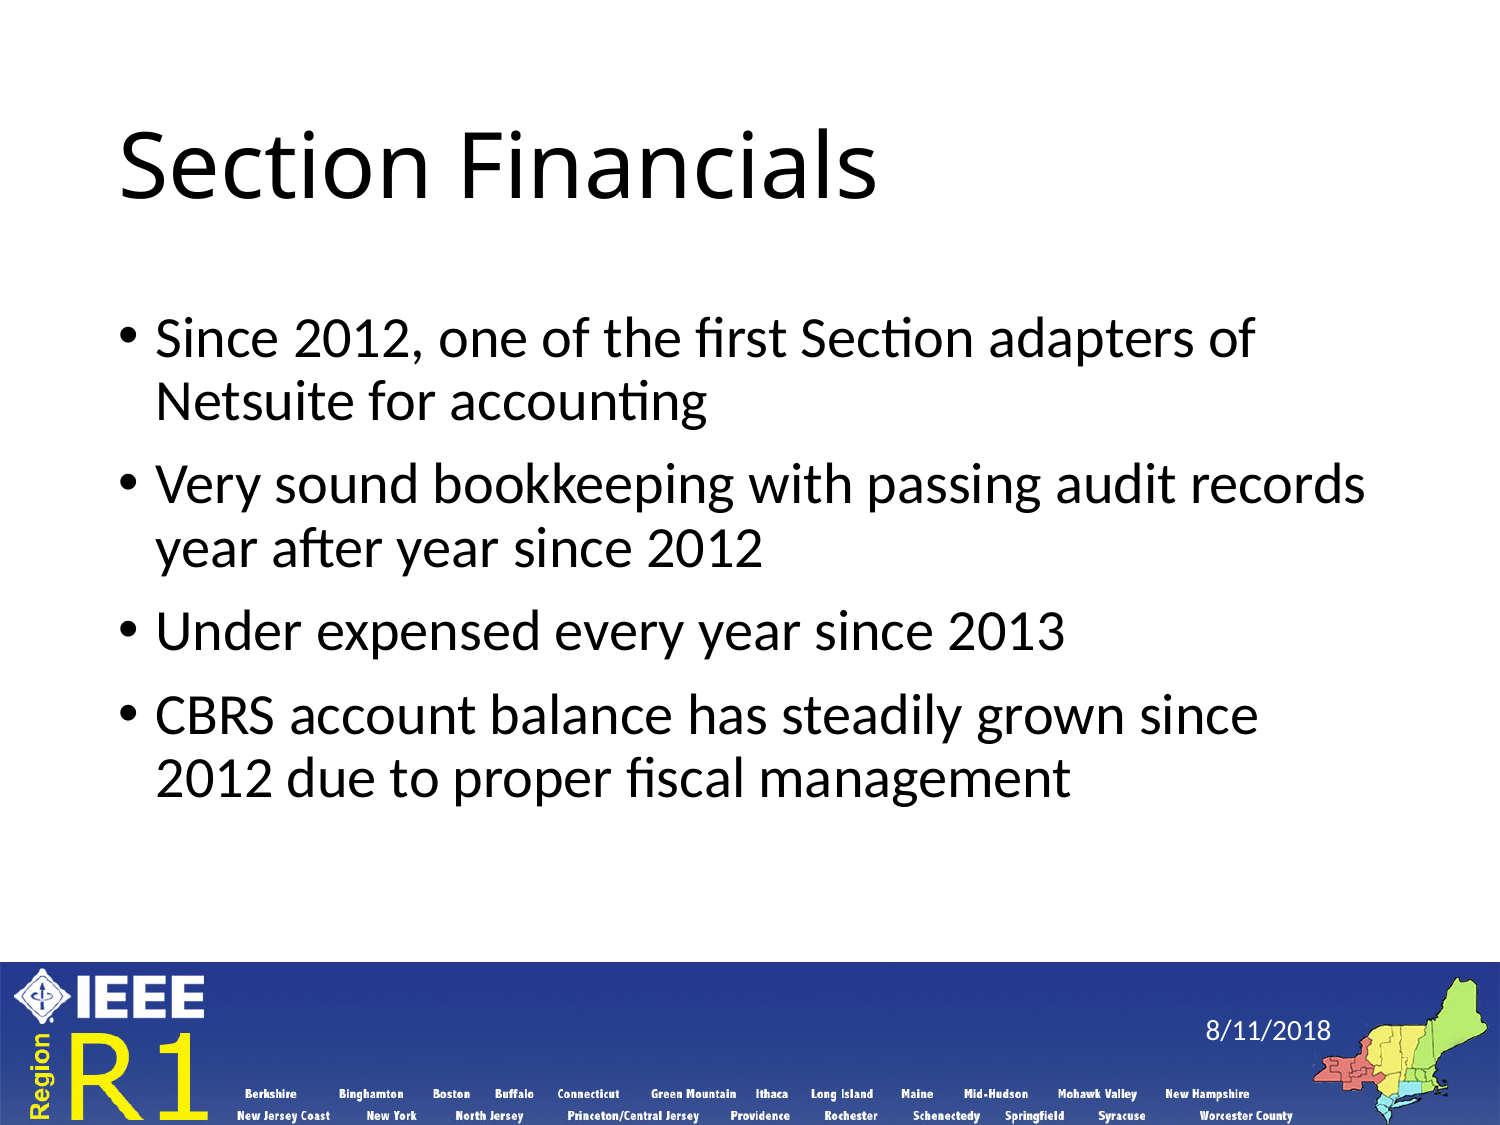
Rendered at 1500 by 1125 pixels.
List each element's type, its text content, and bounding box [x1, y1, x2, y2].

title Section Financials [103, 59, 1397, 278]
picture [0, 962, 1500, 1125]
list Since 2012, one of the first Section adapters of Netsuite for accounting Very sound bookkeeping with passing audit records year after year since 2012 Under expensed every year since 2013 CBRS account balance has steadily grown since 2012 due to proper fiscal management [103, 299, 1397, 1014]
